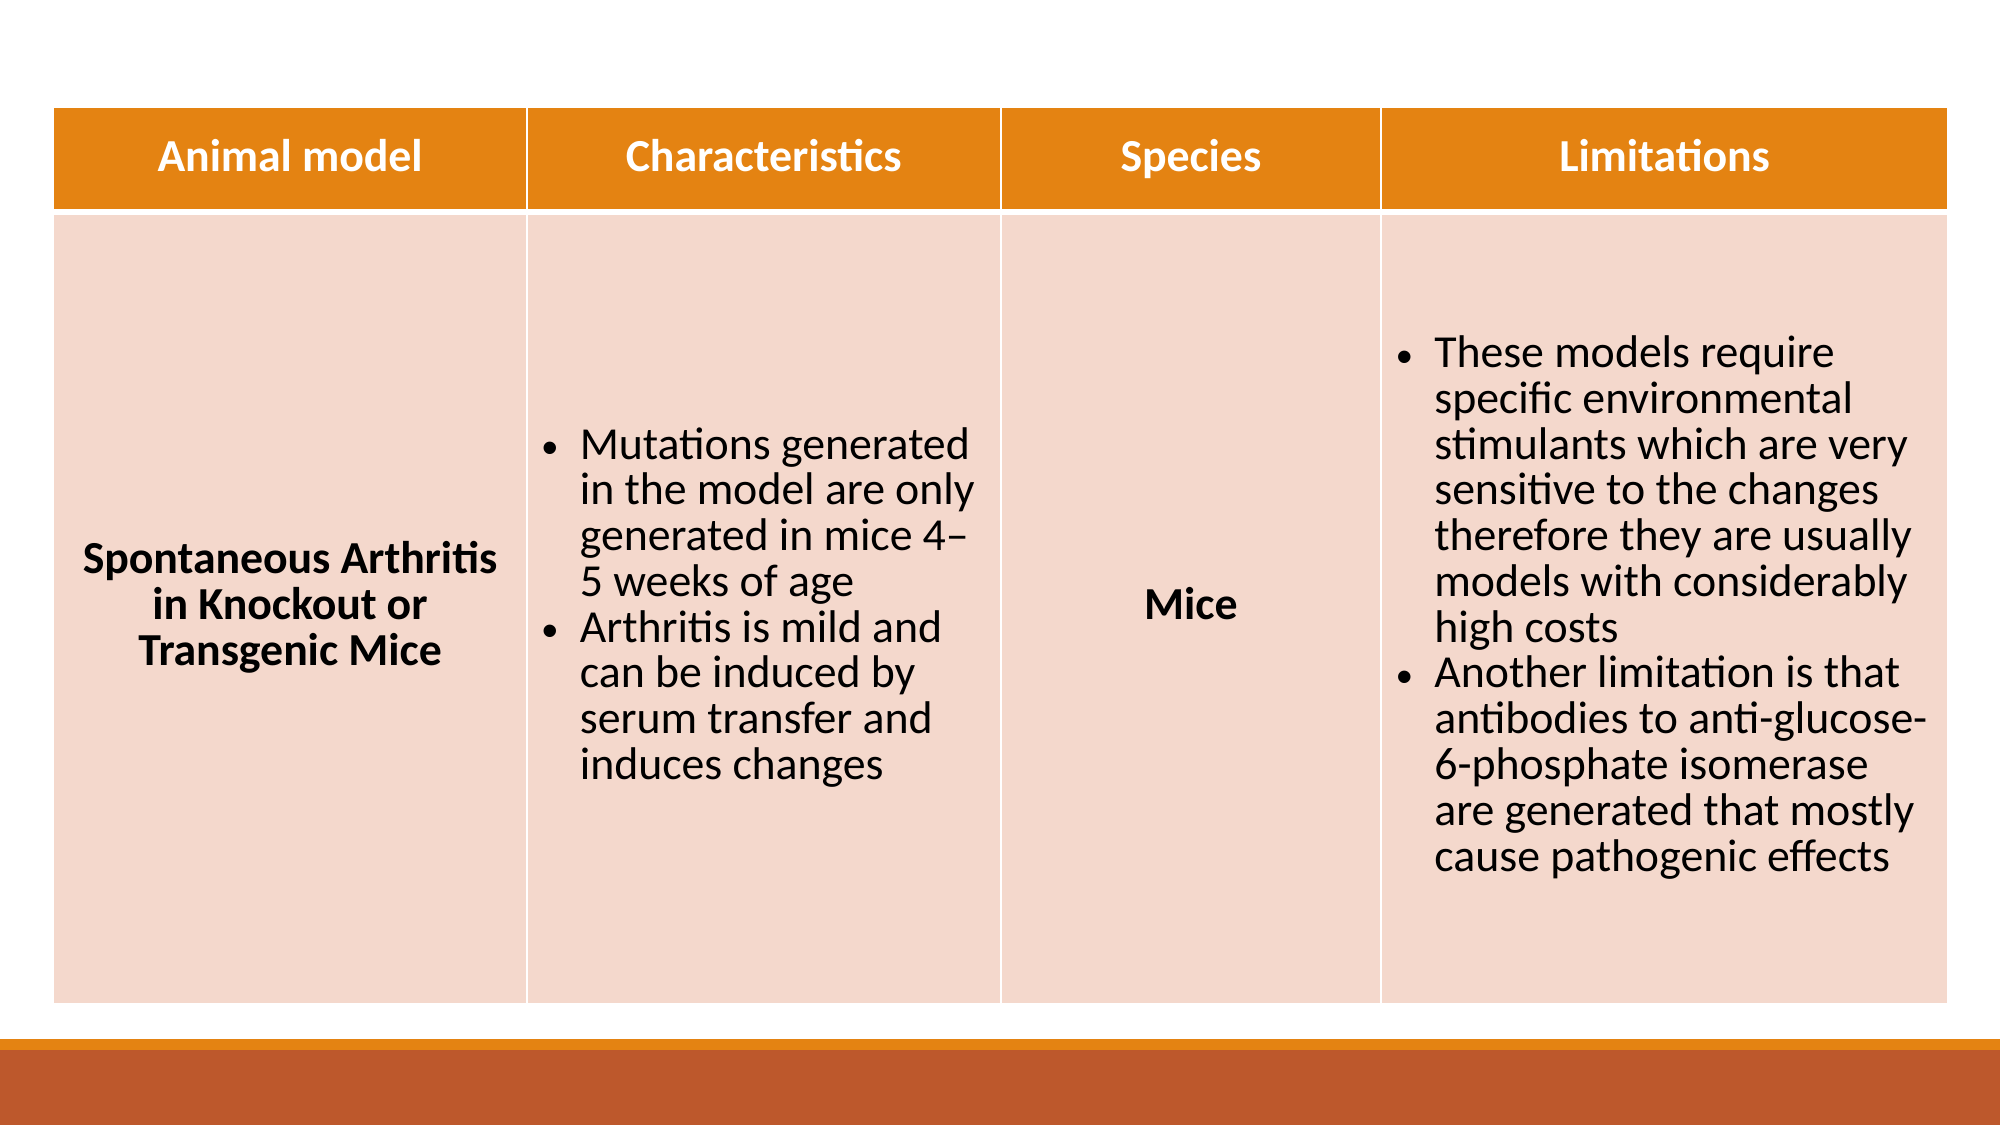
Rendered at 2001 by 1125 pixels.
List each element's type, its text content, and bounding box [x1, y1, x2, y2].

table_cell Mutations generated in the model are only generated in mice 4–5 weeks of age Arthritis is mild and can be induced by serum transfer and induces changes [528, 215, 1000, 1003]
table_cell These models require specific environmental stimulants which are very sensitive to the changes therefore they are usually models with considerably high costs Another limitation is that antibodies to anti-glucose-6-phosphate isomerase are generated that mostly cause pathogenic effects [1382, 215, 1947, 1003]
table_cell Mice [1002, 215, 1380, 1003]
table_header Species [1002, 108, 1380, 209]
table_cell Spontaneous Arthritis in Knockout or Transgenic Mice [54, 215, 526, 1003]
table_header Characteristics [528, 108, 1000, 209]
table_header Limitations [1382, 108, 1947, 209]
table_header Animal model [54, 108, 526, 209]
